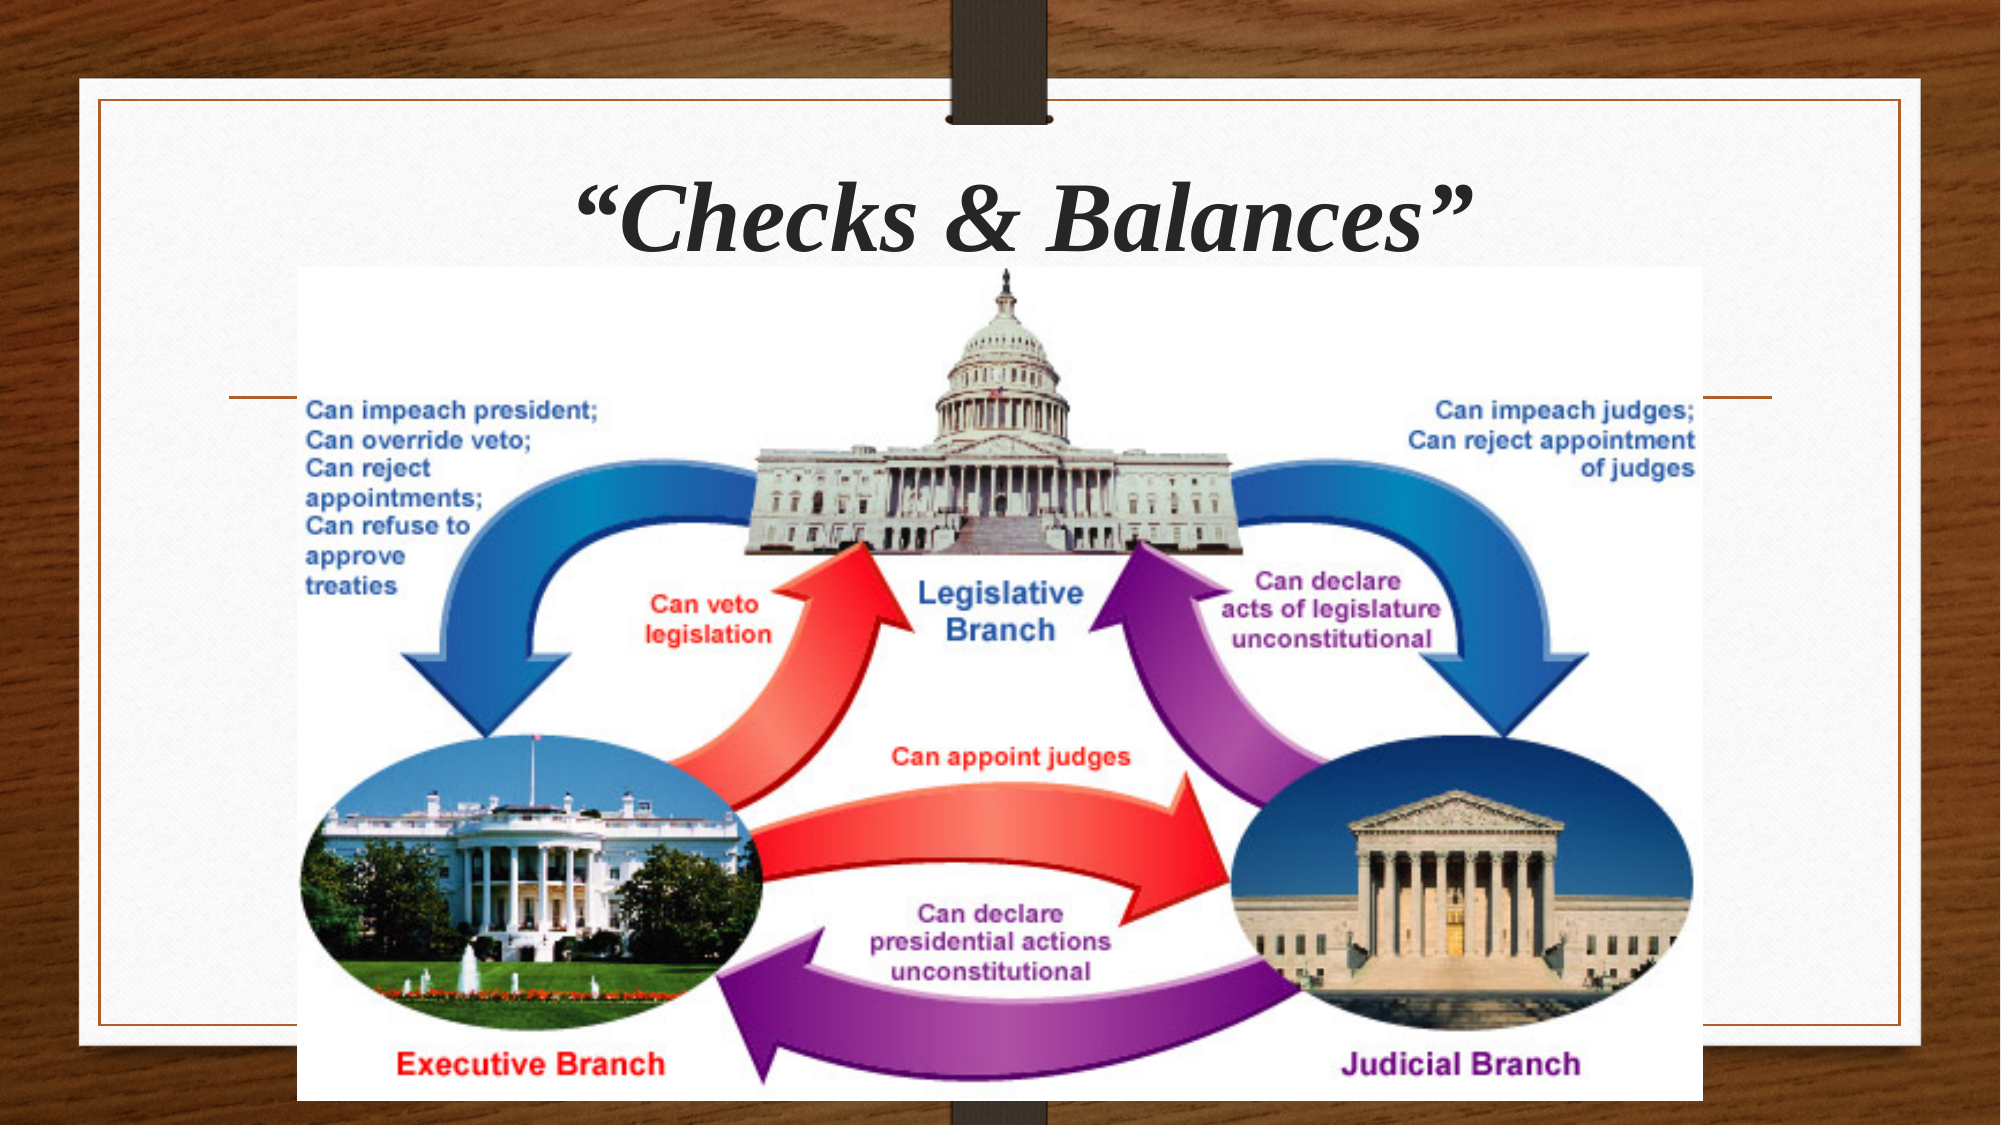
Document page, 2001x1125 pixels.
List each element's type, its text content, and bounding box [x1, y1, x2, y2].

picture [0, 0, 2001, 1125]
title “Checks & Balances” [234, 104, 1810, 319]
